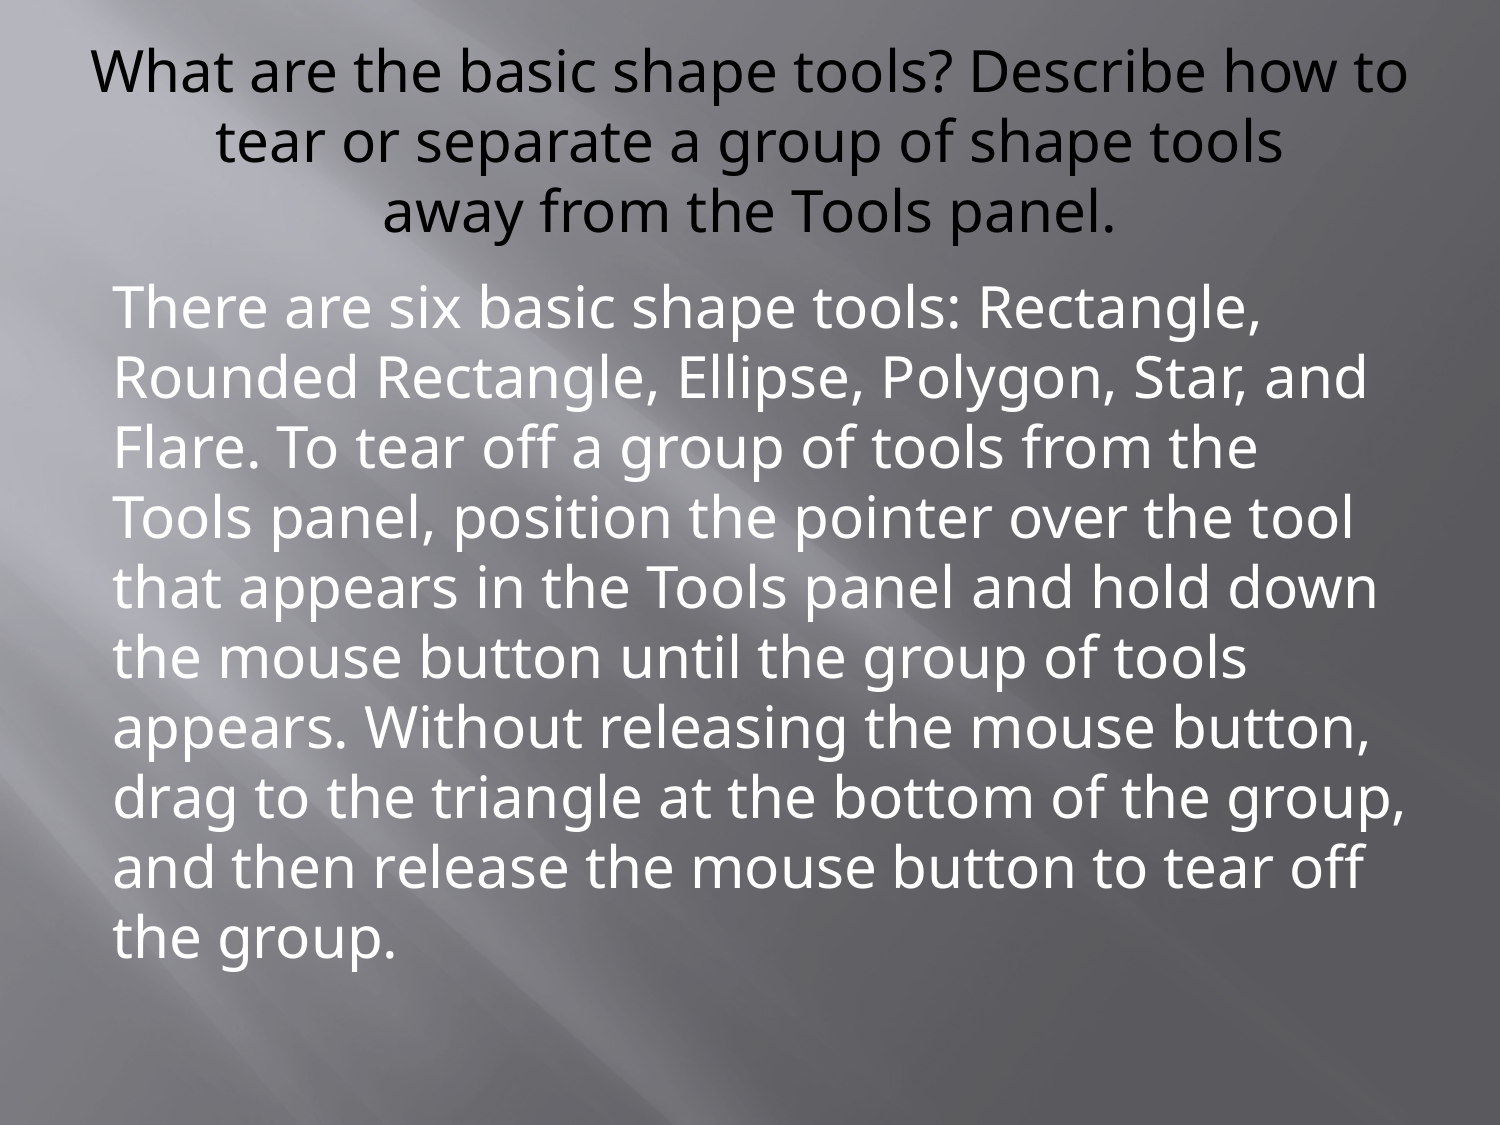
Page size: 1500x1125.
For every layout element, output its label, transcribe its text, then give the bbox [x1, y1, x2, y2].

title What are the basic shape tools? Describe how to tear or separate a group of shape tools away from the Tools panel. [75, 45, 1425, 233]
list There are six basic shape tools: Rectangle, Rounded Rectangle, Ellipse, Polygon, Star, and Flare. To tear off a group of tools from the Tools panel, position the pointer over the tool that appears in the Tools panel and hold down the mouse button until the group of tools appears. Without releasing the mouse button, drag to the triangle at the bottom of the group, and then release the mouse button to tear off the group. [75, 262, 1425, 1035]
